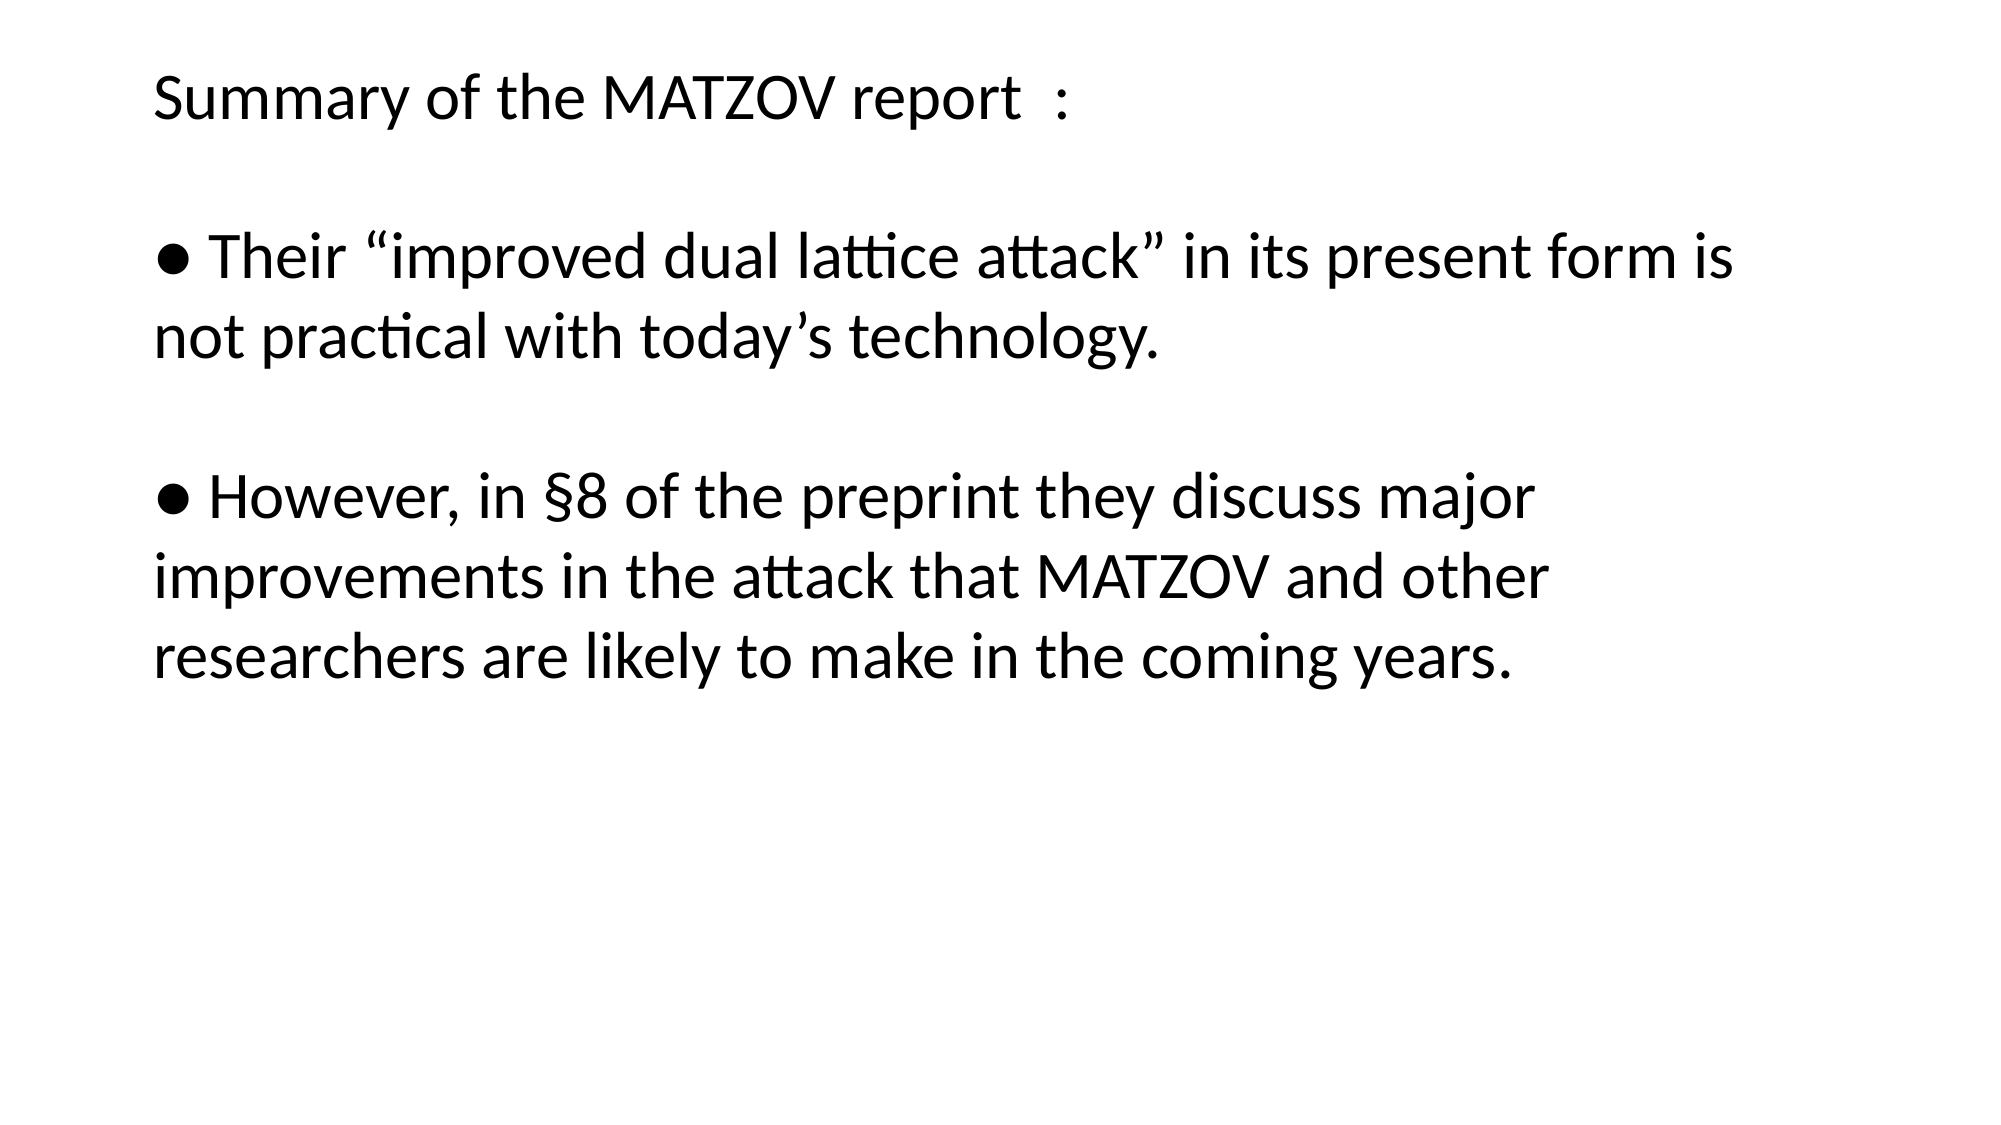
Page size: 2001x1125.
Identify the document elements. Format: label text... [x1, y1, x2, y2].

text_box Summary of the MATZOV report : ● Their “improved dual lattice attack” in its present form is not practical with today’s technology. ● However, in §8 of the preprint they discuss major improvements in the attack that MATZOV and other researchers are likely to make in the coming years. [138, 45, 1834, 780]
